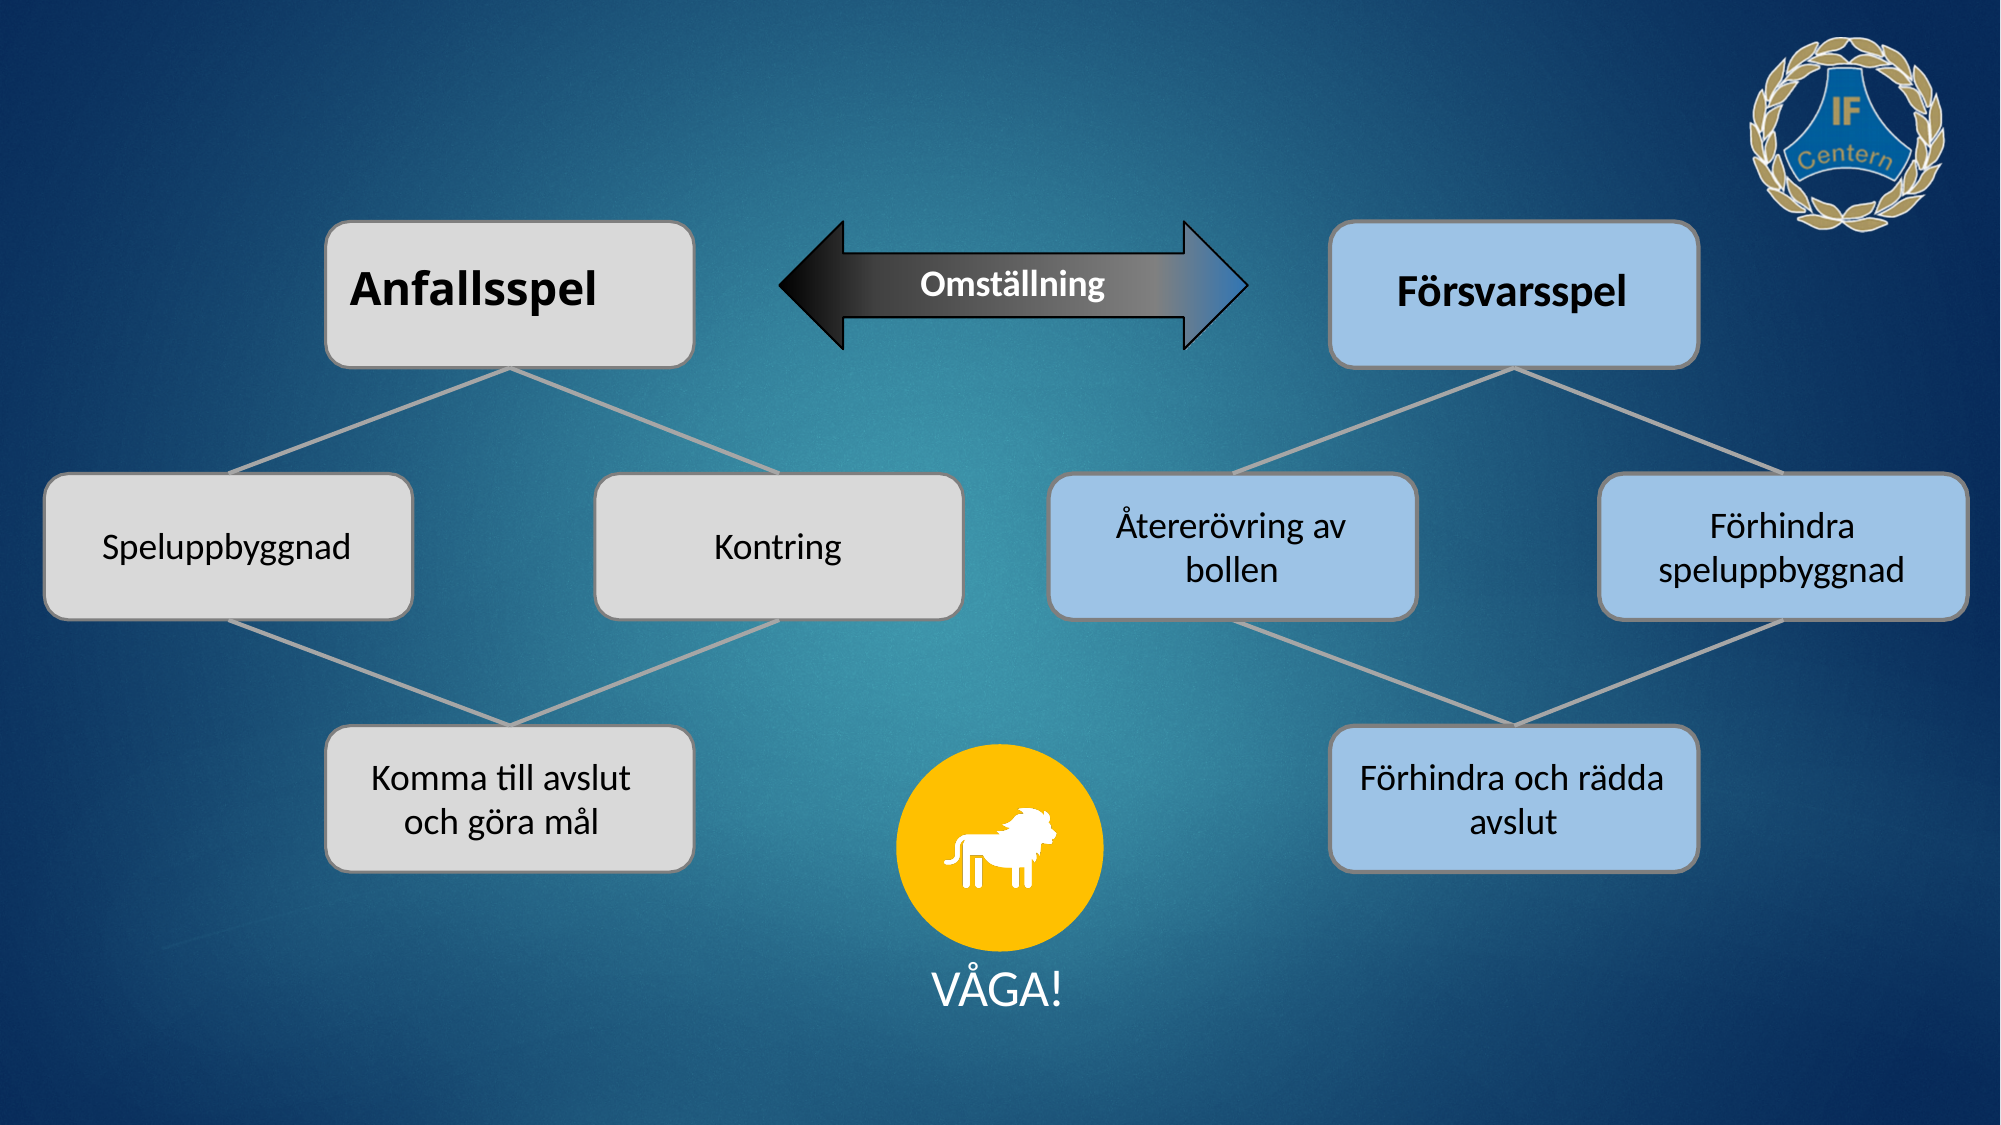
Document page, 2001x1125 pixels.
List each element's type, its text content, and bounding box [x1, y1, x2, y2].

text_box VÅGA! [929, 963, 1102, 1017]
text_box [226, 365, 1786, 952]
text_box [42, 471, 219, 622]
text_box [777, 220, 1250, 351]
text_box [323, 219, 697, 364]
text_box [1327, 219, 1701, 364]
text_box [1793, 471, 1971, 623]
picture [1749, 37, 1947, 233]
